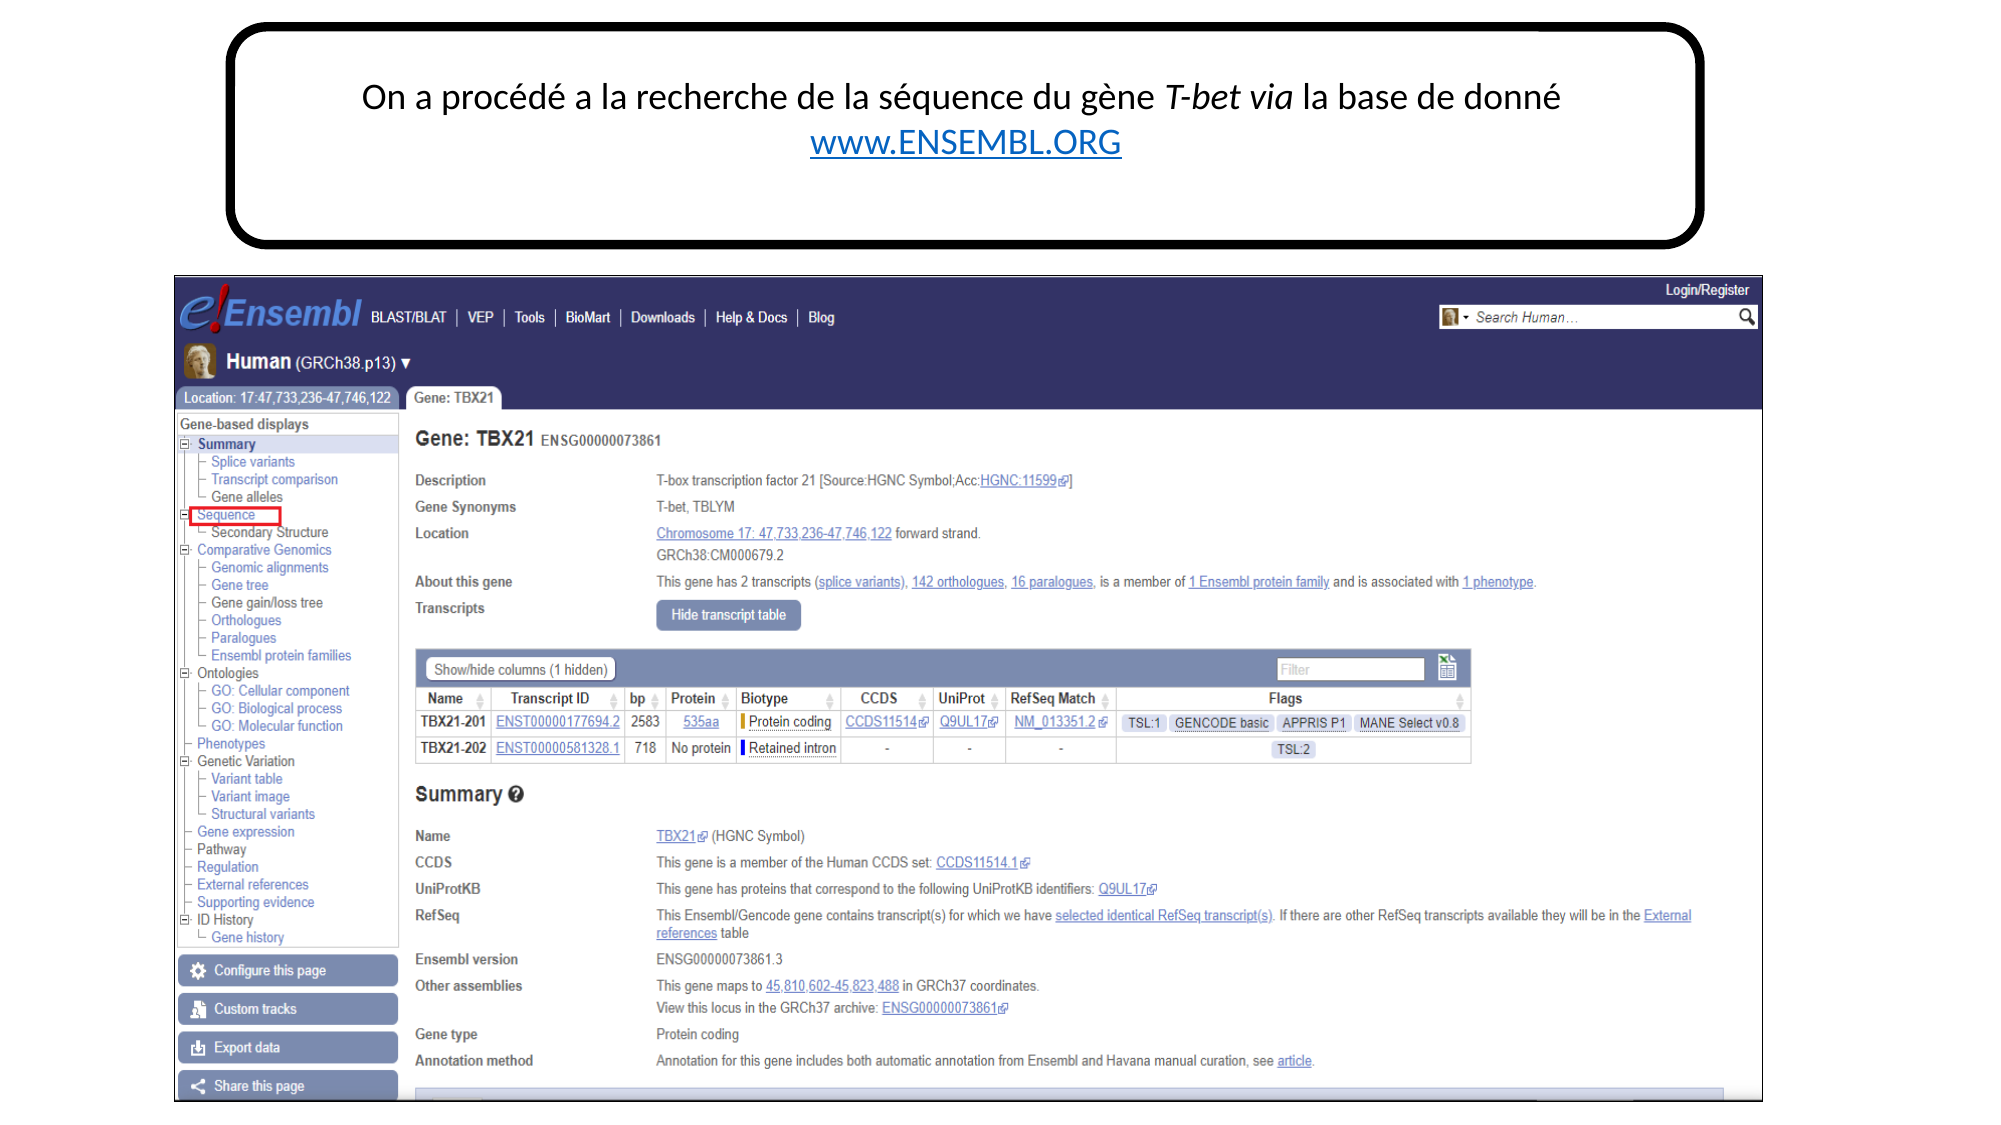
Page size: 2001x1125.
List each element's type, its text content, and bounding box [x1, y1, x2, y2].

text_box [229, 25, 1701, 246]
picture [174, 274, 1763, 1102]
text_box On a procédé a la recherche de la séquence du gène T-bet via la base de donné www.ENSEMBL.ORG [282, 64, 1650, 169]
